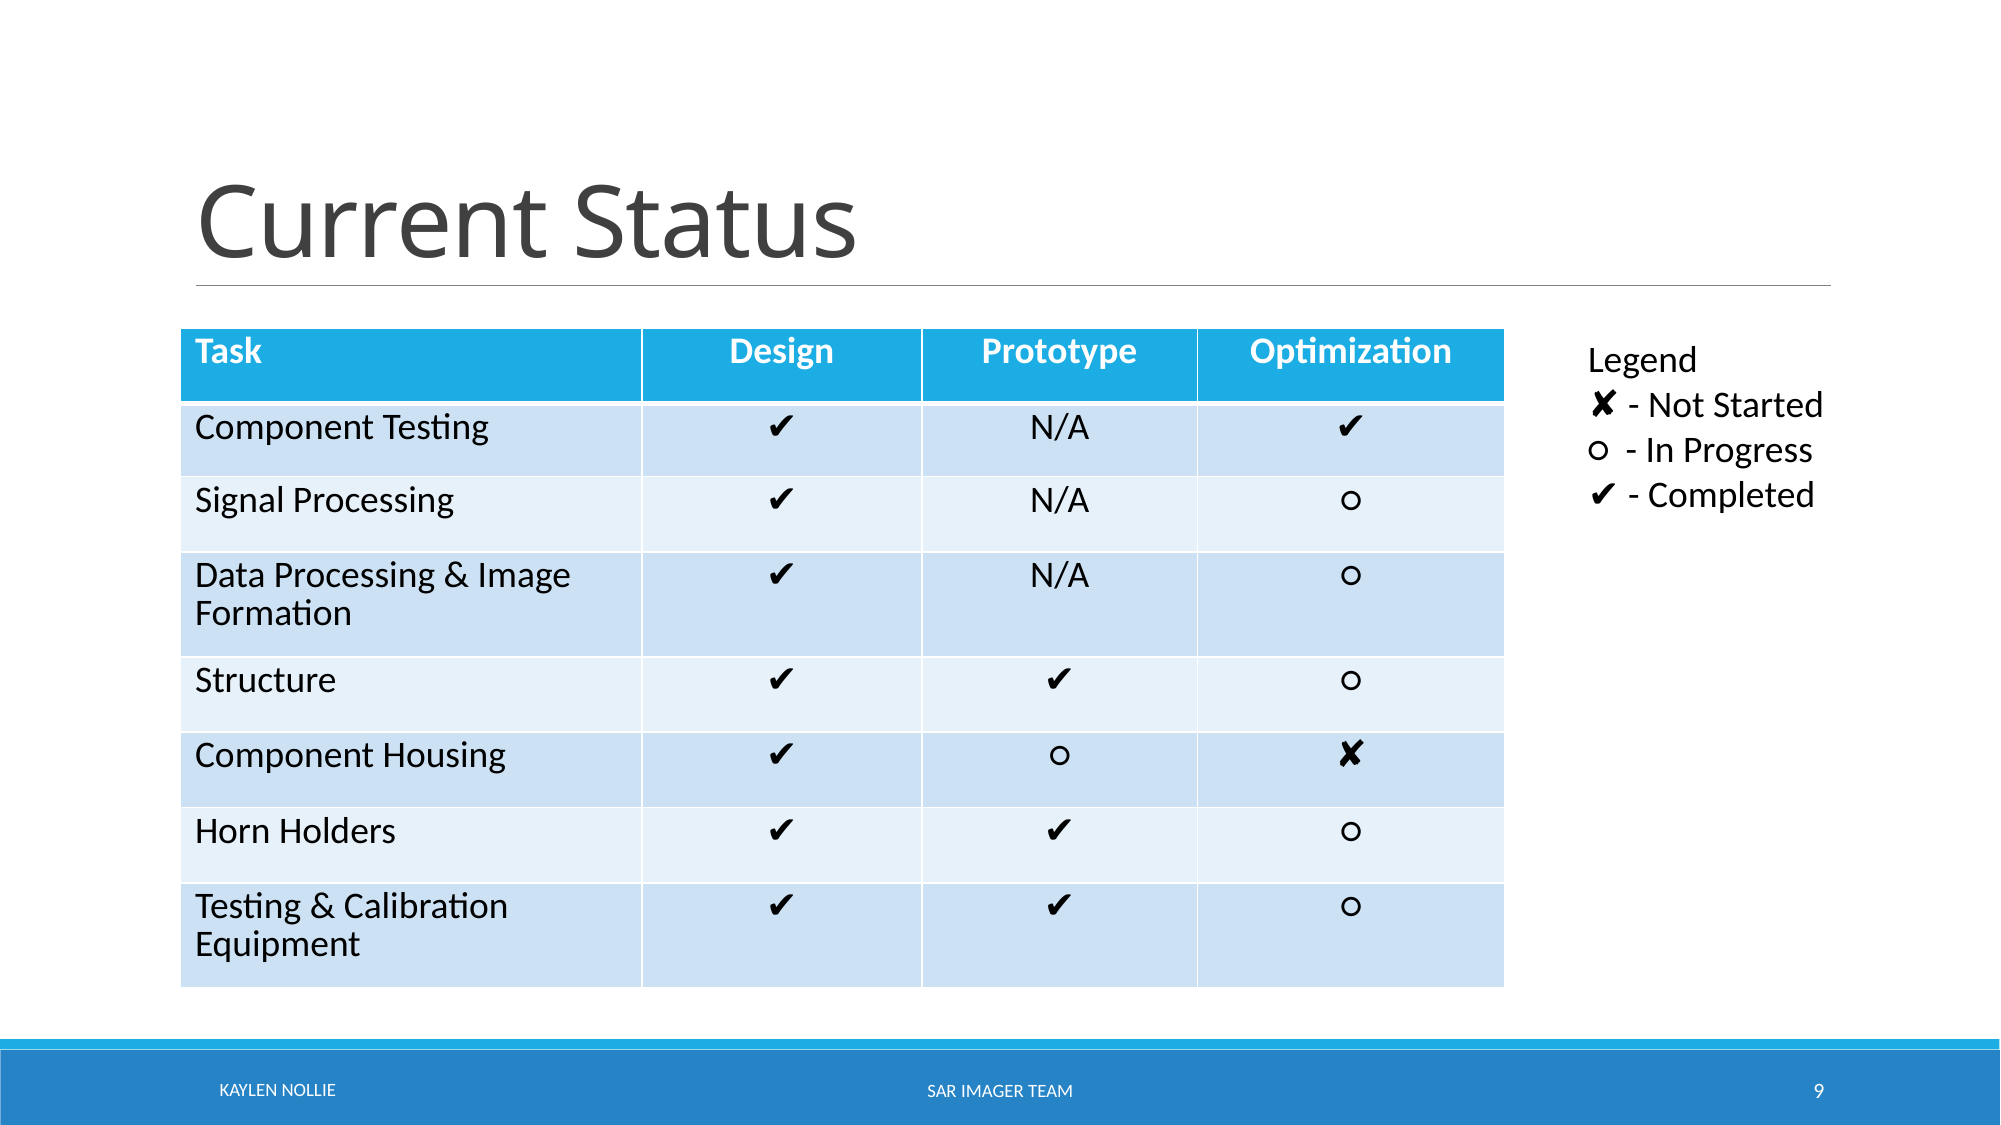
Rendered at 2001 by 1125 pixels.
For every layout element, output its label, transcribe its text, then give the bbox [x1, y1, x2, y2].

table_cell N/A [923, 406, 1197, 476]
table_cell Horn Holders [181, 808, 641, 882]
table_cell ✔ [923, 658, 1197, 731]
title Current Status [180, 47, 1830, 285]
table_cell Signal Processing [181, 477, 641, 551]
table_cell Component Housing [181, 733, 641, 807]
table_cell ○ [1198, 553, 1504, 656]
table_cell ✔ [643, 658, 921, 731]
table_cell Structure [181, 658, 641, 731]
table_cell ✔ [923, 884, 1197, 987]
table_header Optimization [1198, 329, 1504, 401]
table_cell ✔ [643, 477, 921, 551]
table_cell ✔ [643, 808, 921, 882]
table_cell ○ [923, 733, 1197, 807]
table_cell ○ [1198, 477, 1504, 551]
table_cell ✔ [643, 884, 921, 987]
table_cell ○ [1198, 884, 1504, 987]
slide_number 9 [1624, 1059, 1840, 1120]
table_header Task [181, 329, 641, 401]
table_cell ✘ [1198, 733, 1504, 807]
table_cell Testing & Calibration Equipment [181, 884, 641, 987]
table_cell Component Testing [181, 406, 641, 476]
table_cell ✔ [643, 733, 921, 807]
table_cell ✔ [923, 808, 1197, 882]
table_cell ✔ [1198, 406, 1504, 476]
table_header Prototype [923, 329, 1197, 401]
table_cell ○ [1198, 658, 1504, 731]
table_cell ✔ [643, 406, 921, 476]
table_header Design [643, 329, 921, 401]
table_cell Data Processing & Image Formation [181, 553, 641, 656]
table_cell N/A [923, 553, 1197, 656]
text_box KAYLEN NOLLIE [86, 1058, 470, 1119]
table_cell N/A [923, 477, 1197, 551]
footer SAR Imager Team [604, 1059, 1396, 1120]
table_cell ✔ [643, 553, 921, 656]
text_box Legend ✘ - Not Started ○ - In Progress ✔ - Completed [1573, 328, 1879, 568]
table_cell ○ [1198, 808, 1504, 882]
